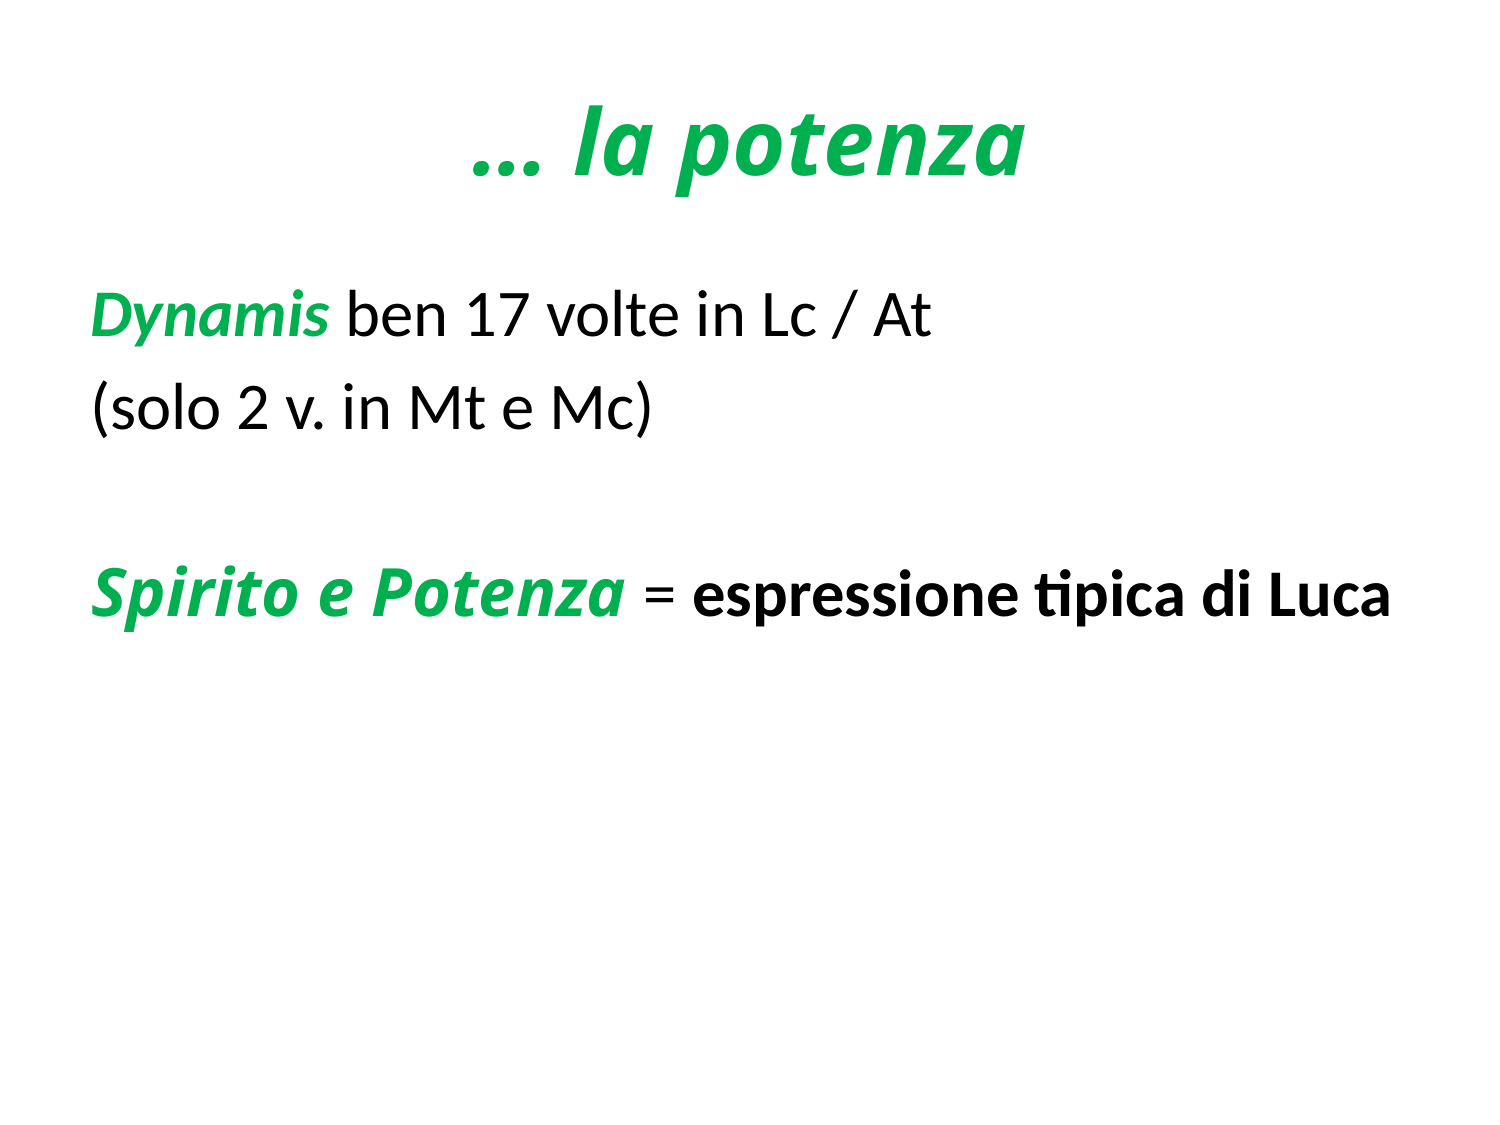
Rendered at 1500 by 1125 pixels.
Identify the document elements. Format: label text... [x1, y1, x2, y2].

list Dynamis ben 17 volte in Lc / At (solo 2 v. in Mt e Mc) Spirito e Potenza = espressione tipica di Luca [75, 262, 1425, 1005]
title … la potenza [75, 45, 1425, 233]
